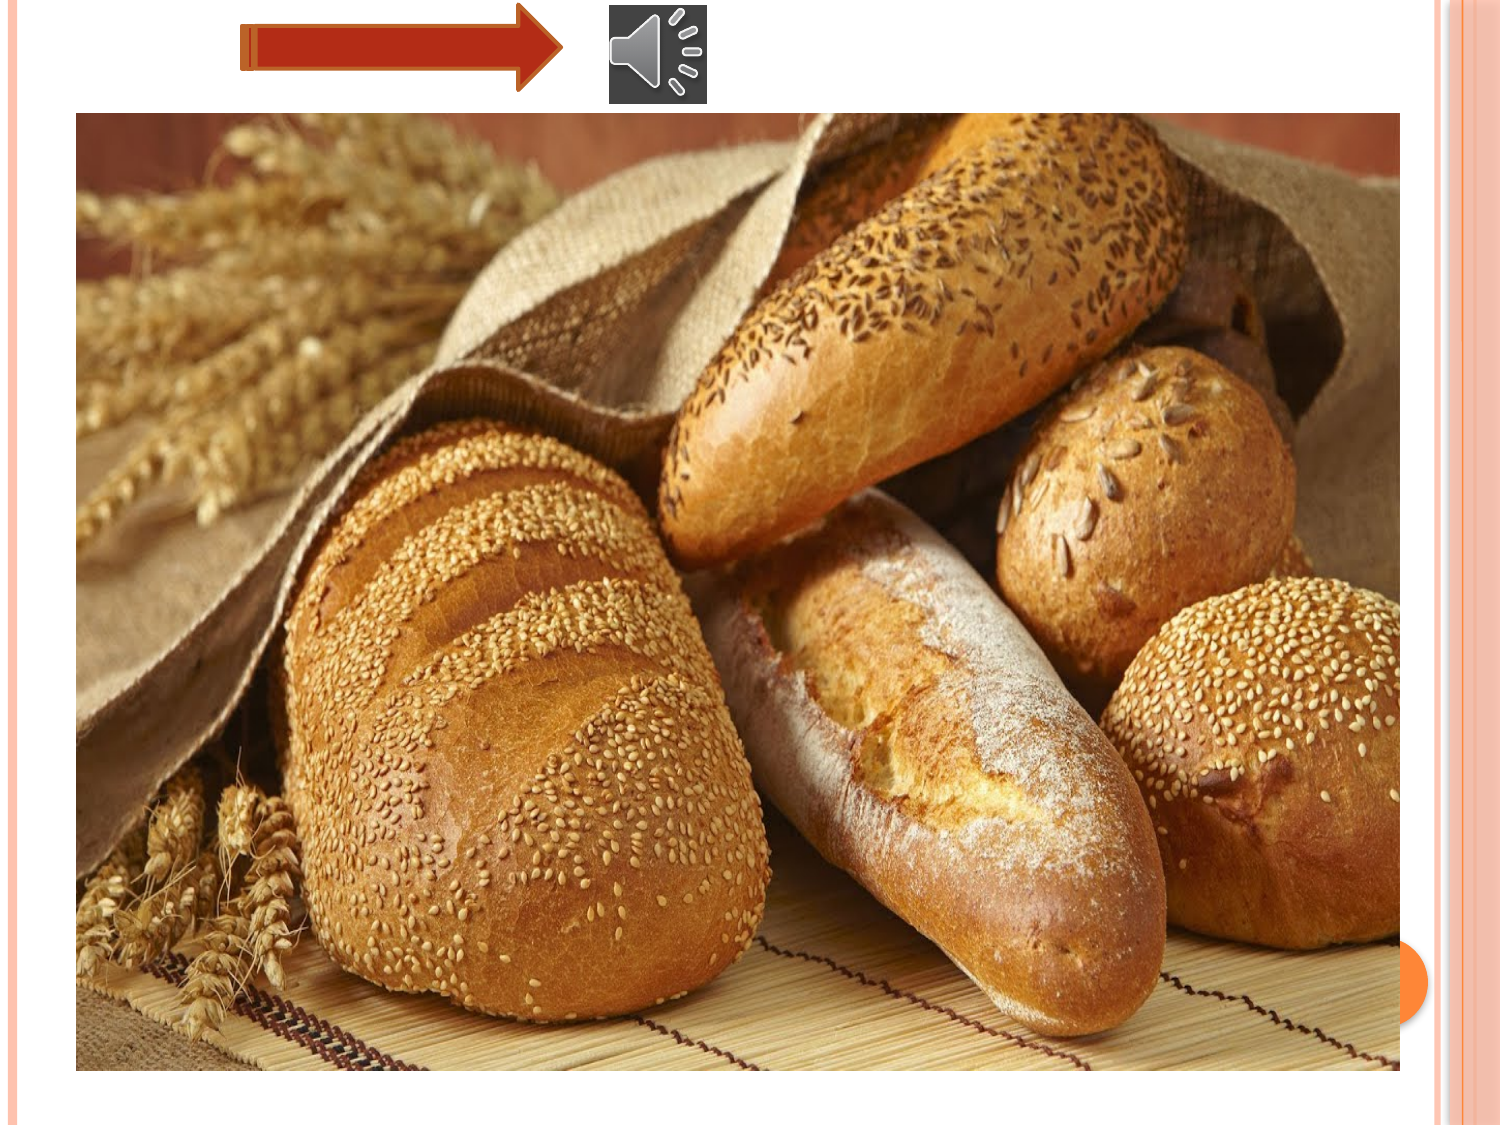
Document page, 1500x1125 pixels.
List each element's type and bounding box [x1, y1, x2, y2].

text_box [240, 2, 564, 92]
picture [607, 4, 709, 106]
picture [76, 113, 1401, 1071]
